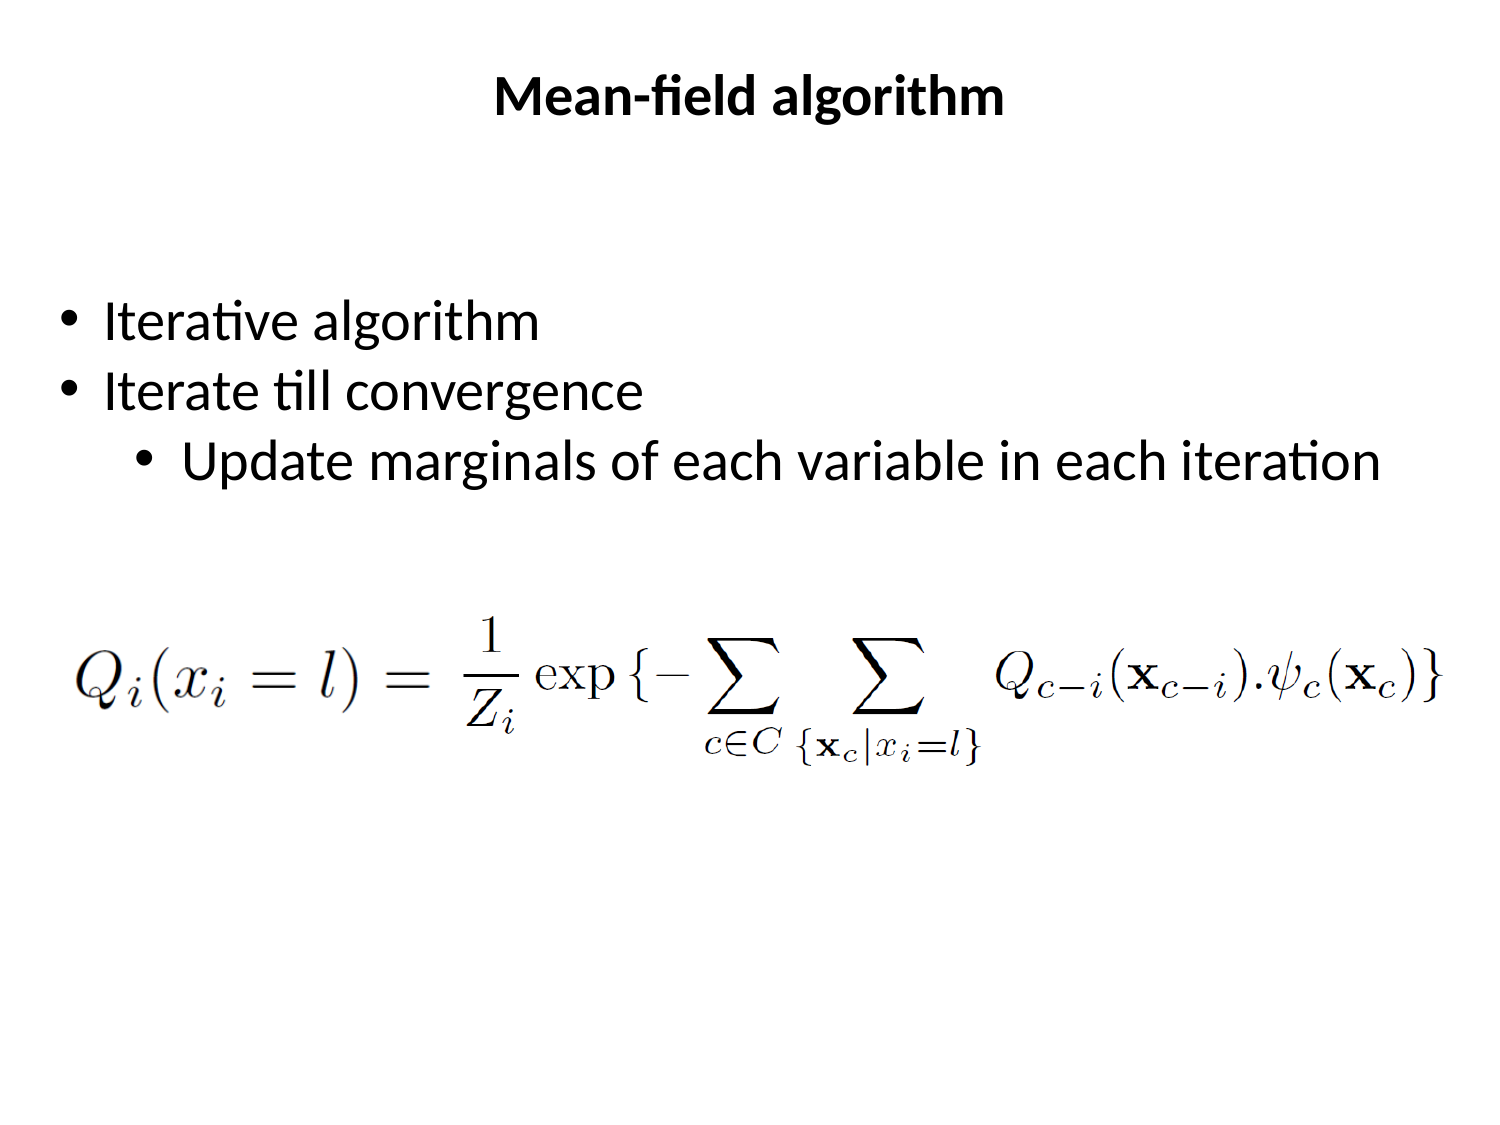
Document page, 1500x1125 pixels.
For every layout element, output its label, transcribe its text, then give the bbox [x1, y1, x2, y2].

text_box Mean-field algorithm [74, 39, 1425, 145]
text_box Iterative algorithm Iterate till convergence Update marginals of each variable in each iteration [44, 275, 1495, 500]
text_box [68, 604, 1445, 770]
